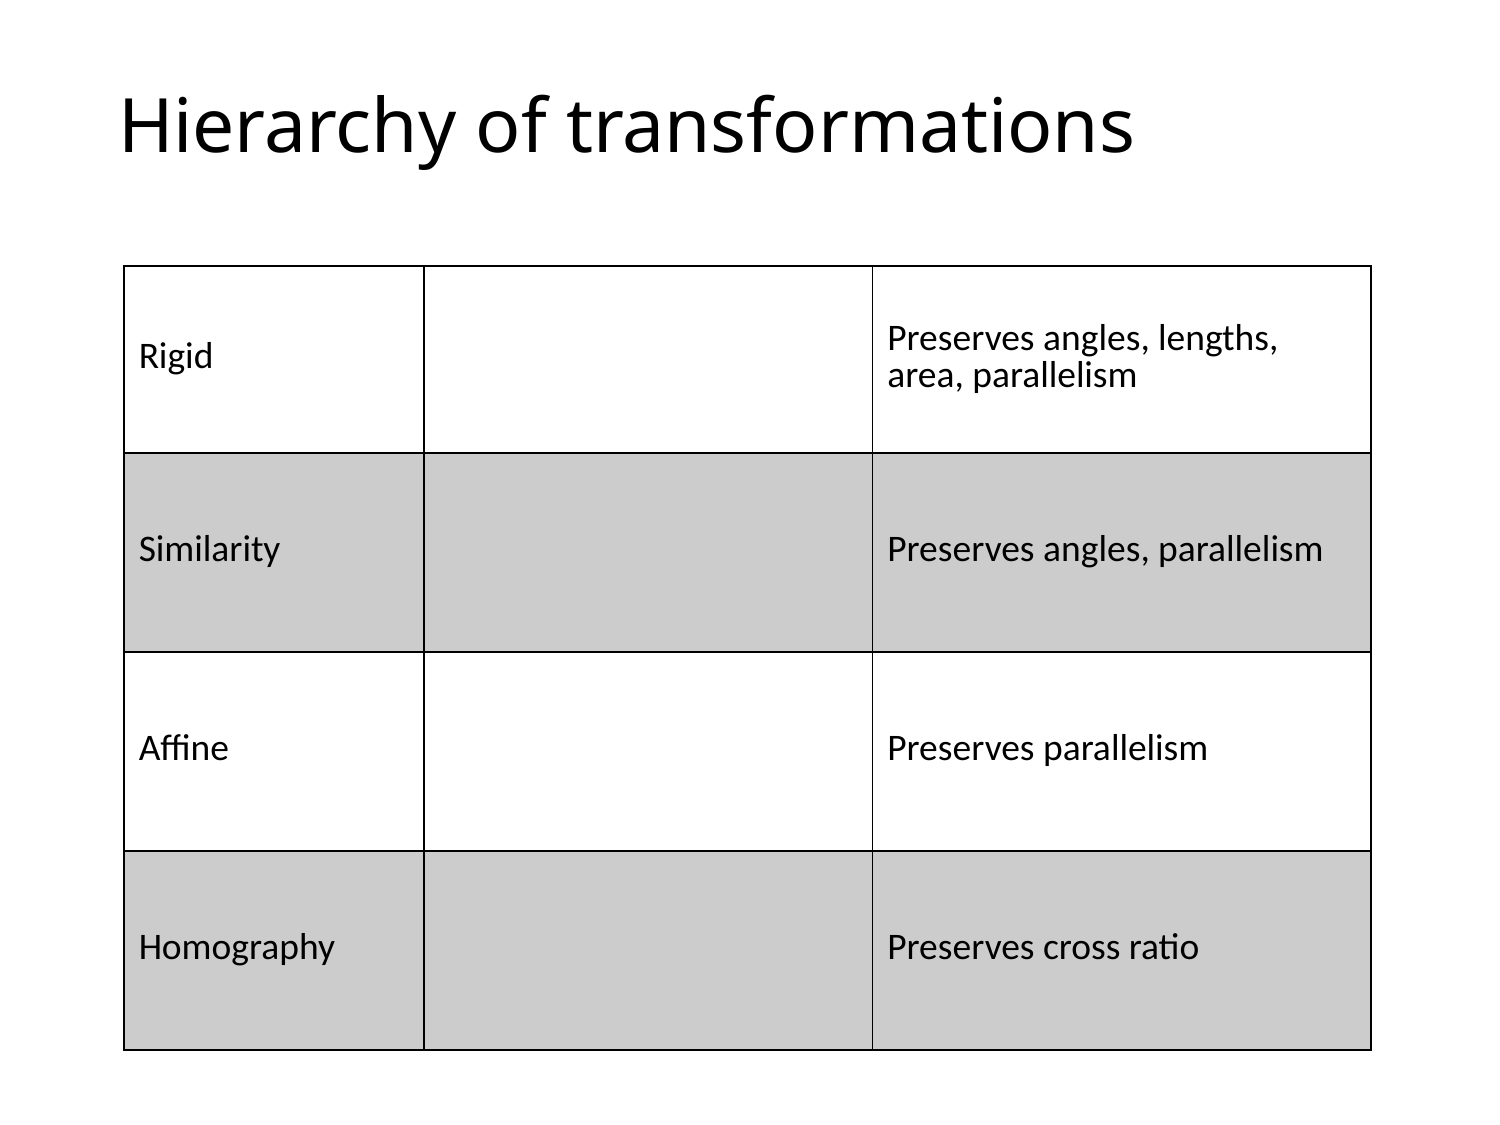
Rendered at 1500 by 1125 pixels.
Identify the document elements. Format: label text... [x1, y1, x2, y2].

title Hierarchy of transformations [103, 61, 1397, 196]
